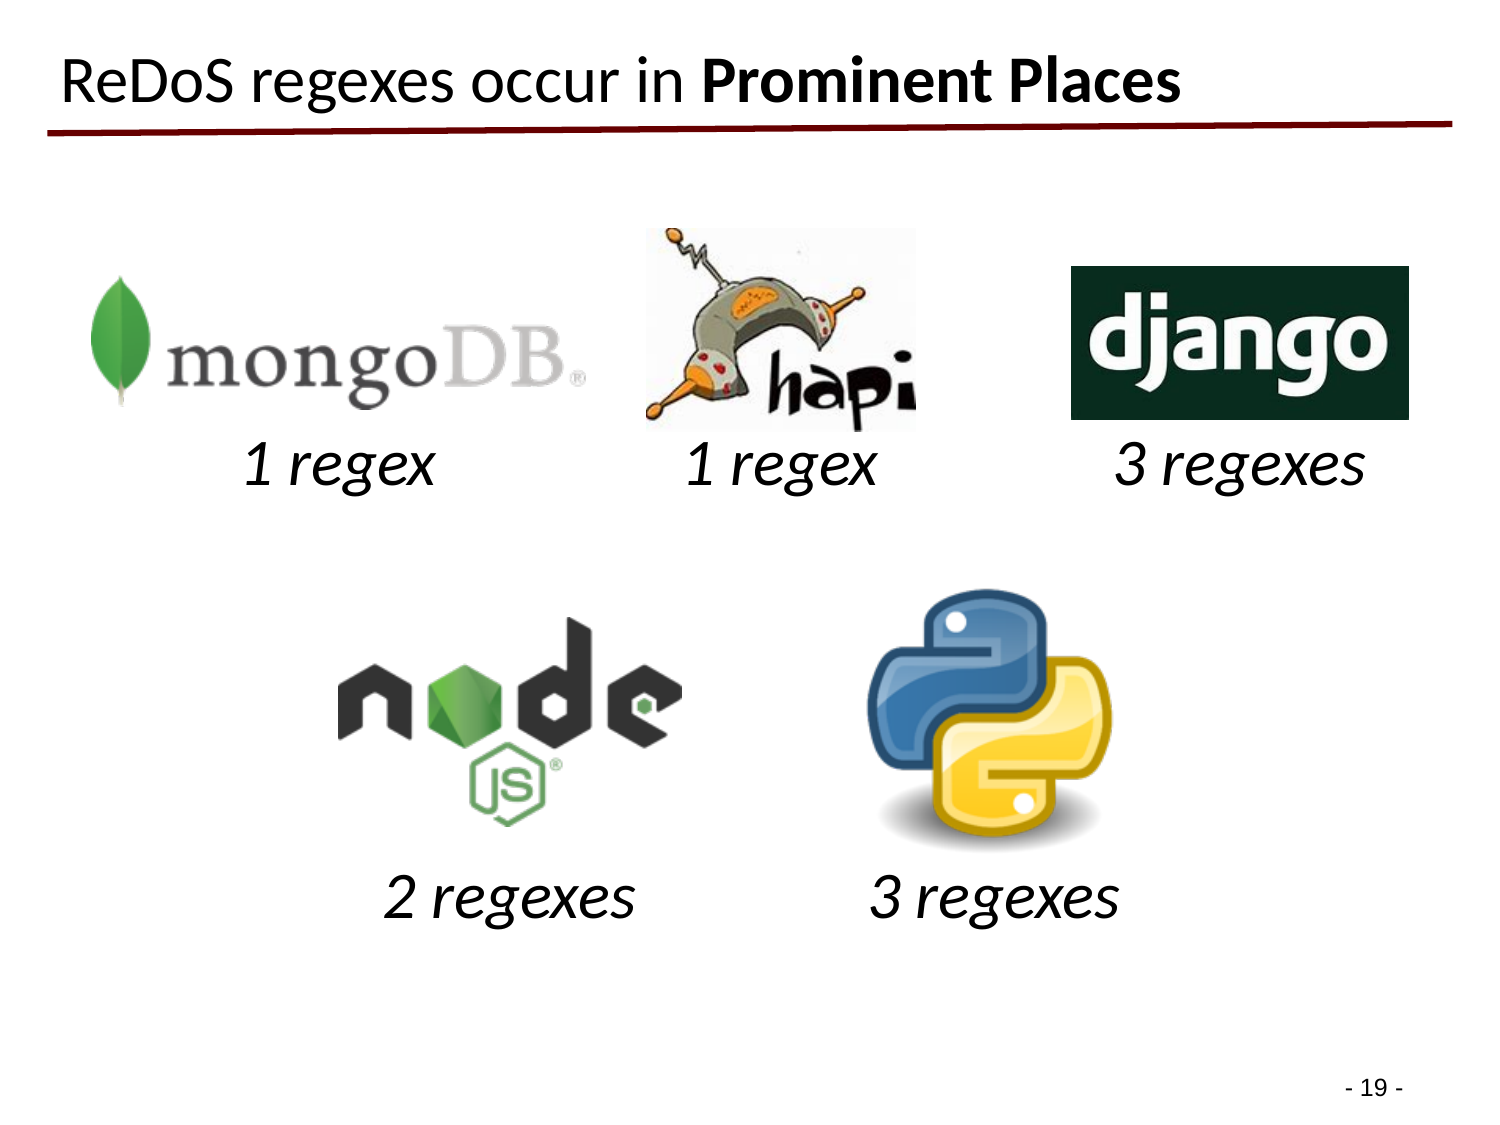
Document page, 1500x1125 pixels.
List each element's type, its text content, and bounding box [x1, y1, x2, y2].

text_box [1071, 266, 1409, 509]
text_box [338, 616, 682, 943]
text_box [91, 275, 586, 509]
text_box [646, 228, 916, 509]
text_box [850, 583, 1138, 943]
title ReDoS regexes occur in Prominent Places [45, 19, 1452, 125]
